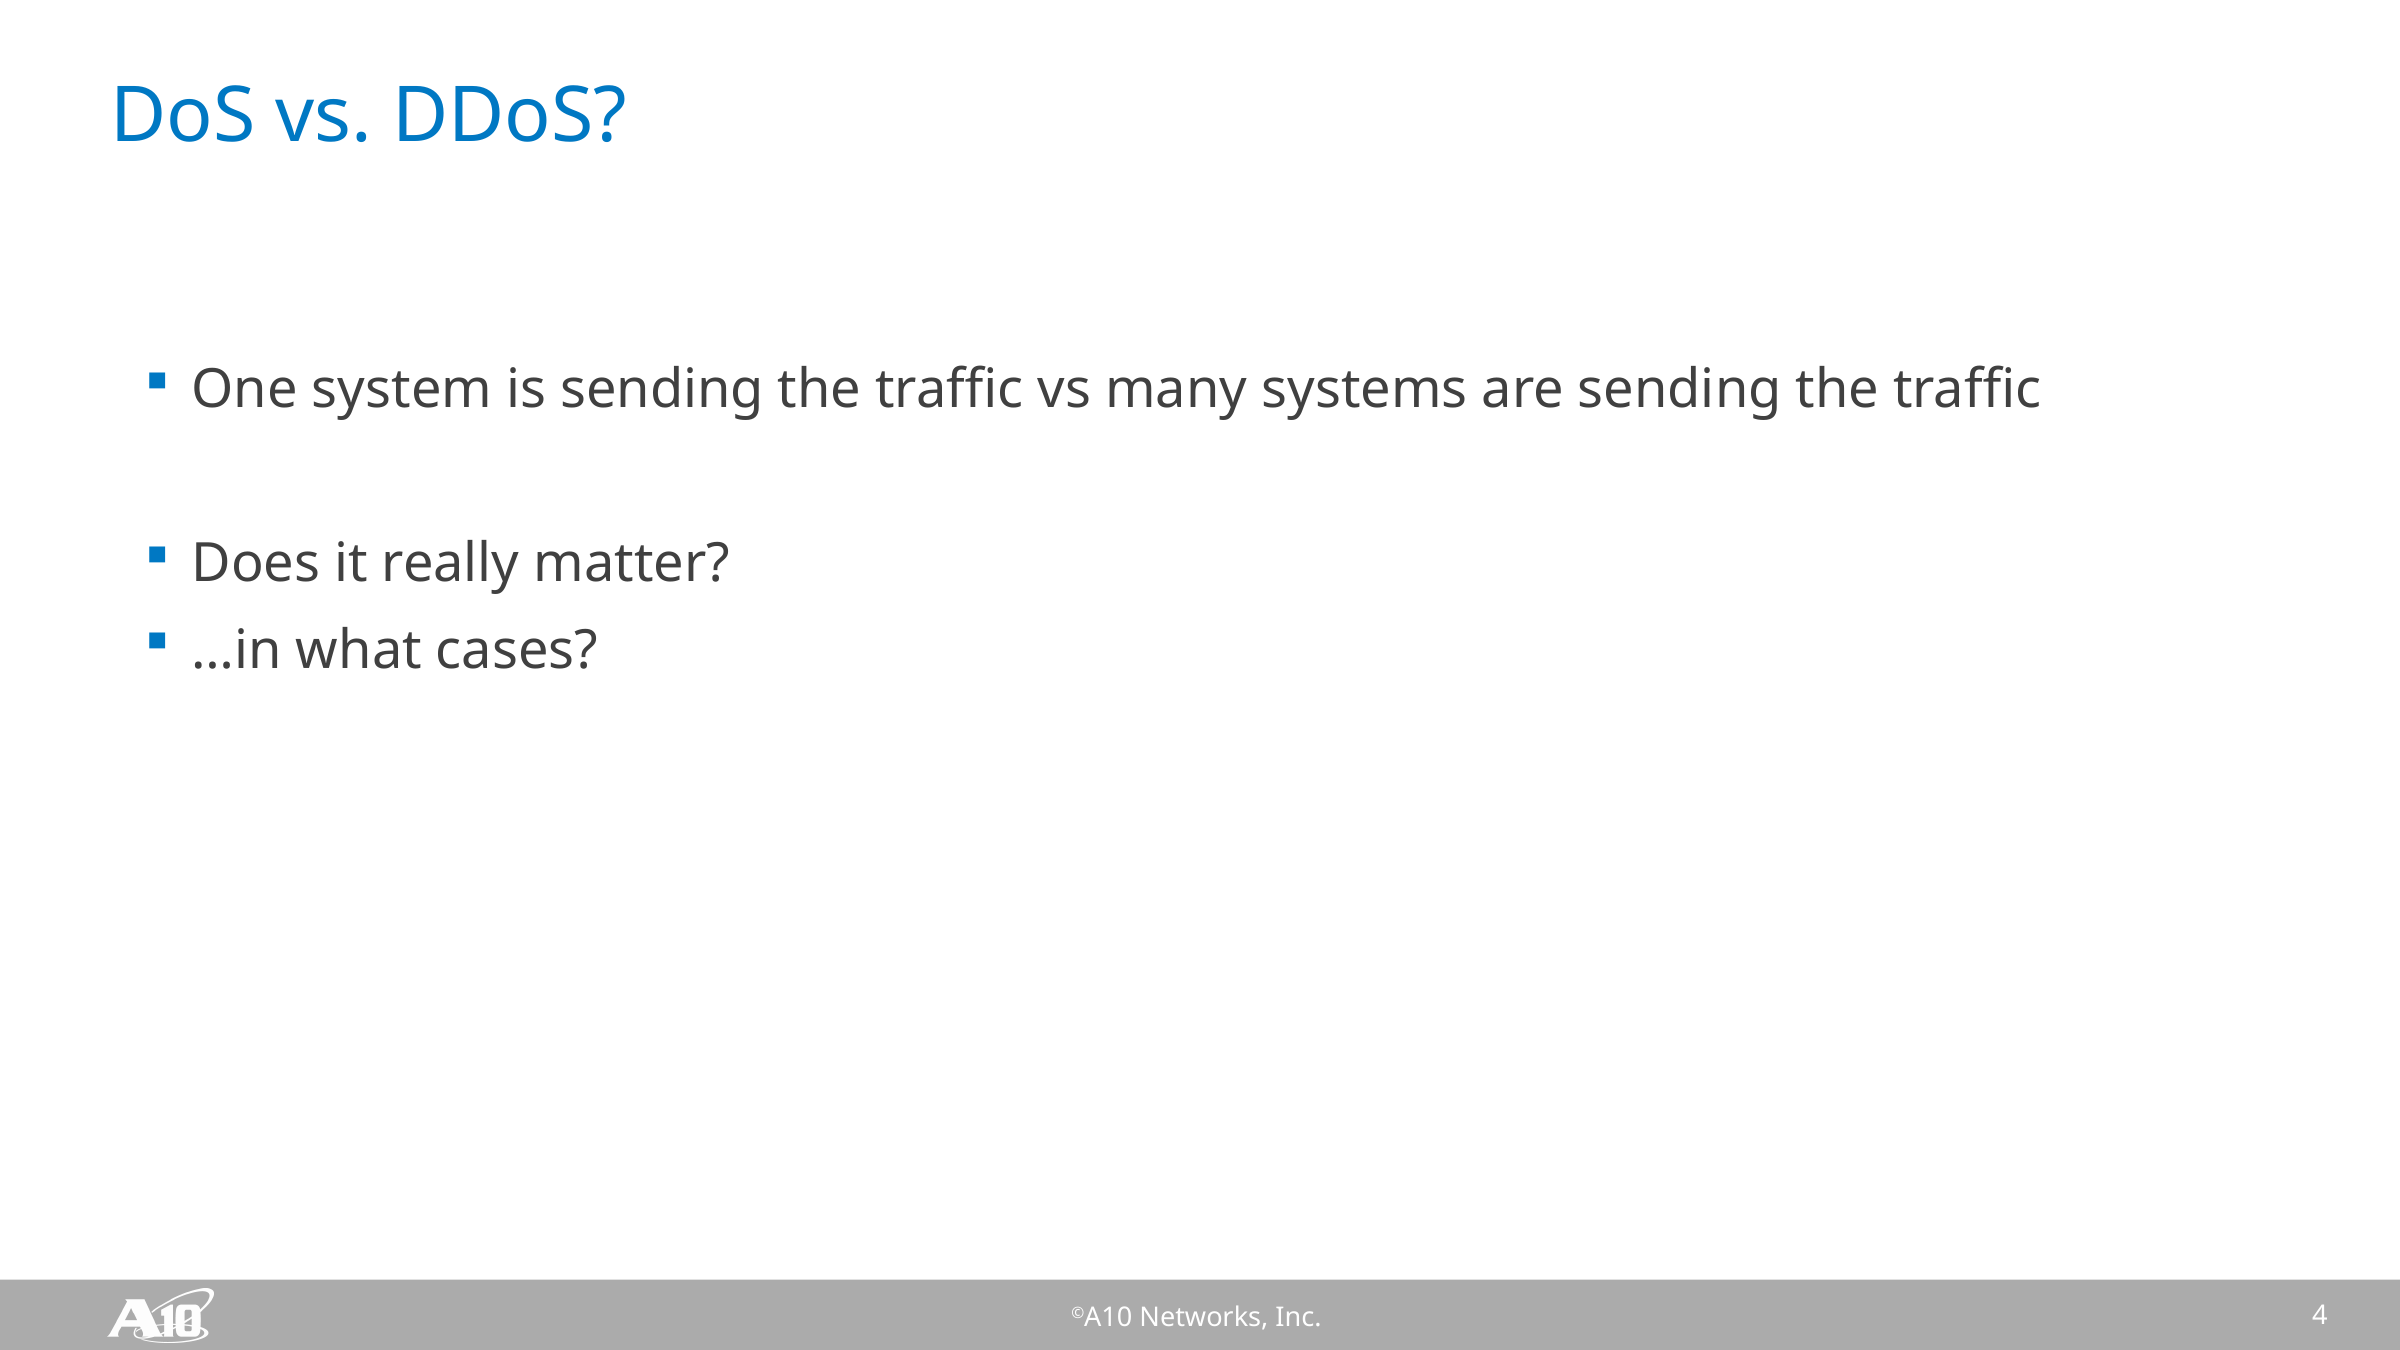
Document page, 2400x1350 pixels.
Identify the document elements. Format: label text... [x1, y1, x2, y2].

title DoS vs. DDoS? [110, 39, 2314, 160]
picture [107, 1288, 214, 1343]
list One system is sending the traffic vs many systems are sending the traffic Does it really matter? …in what cases? [144, 268, 2174, 1160]
